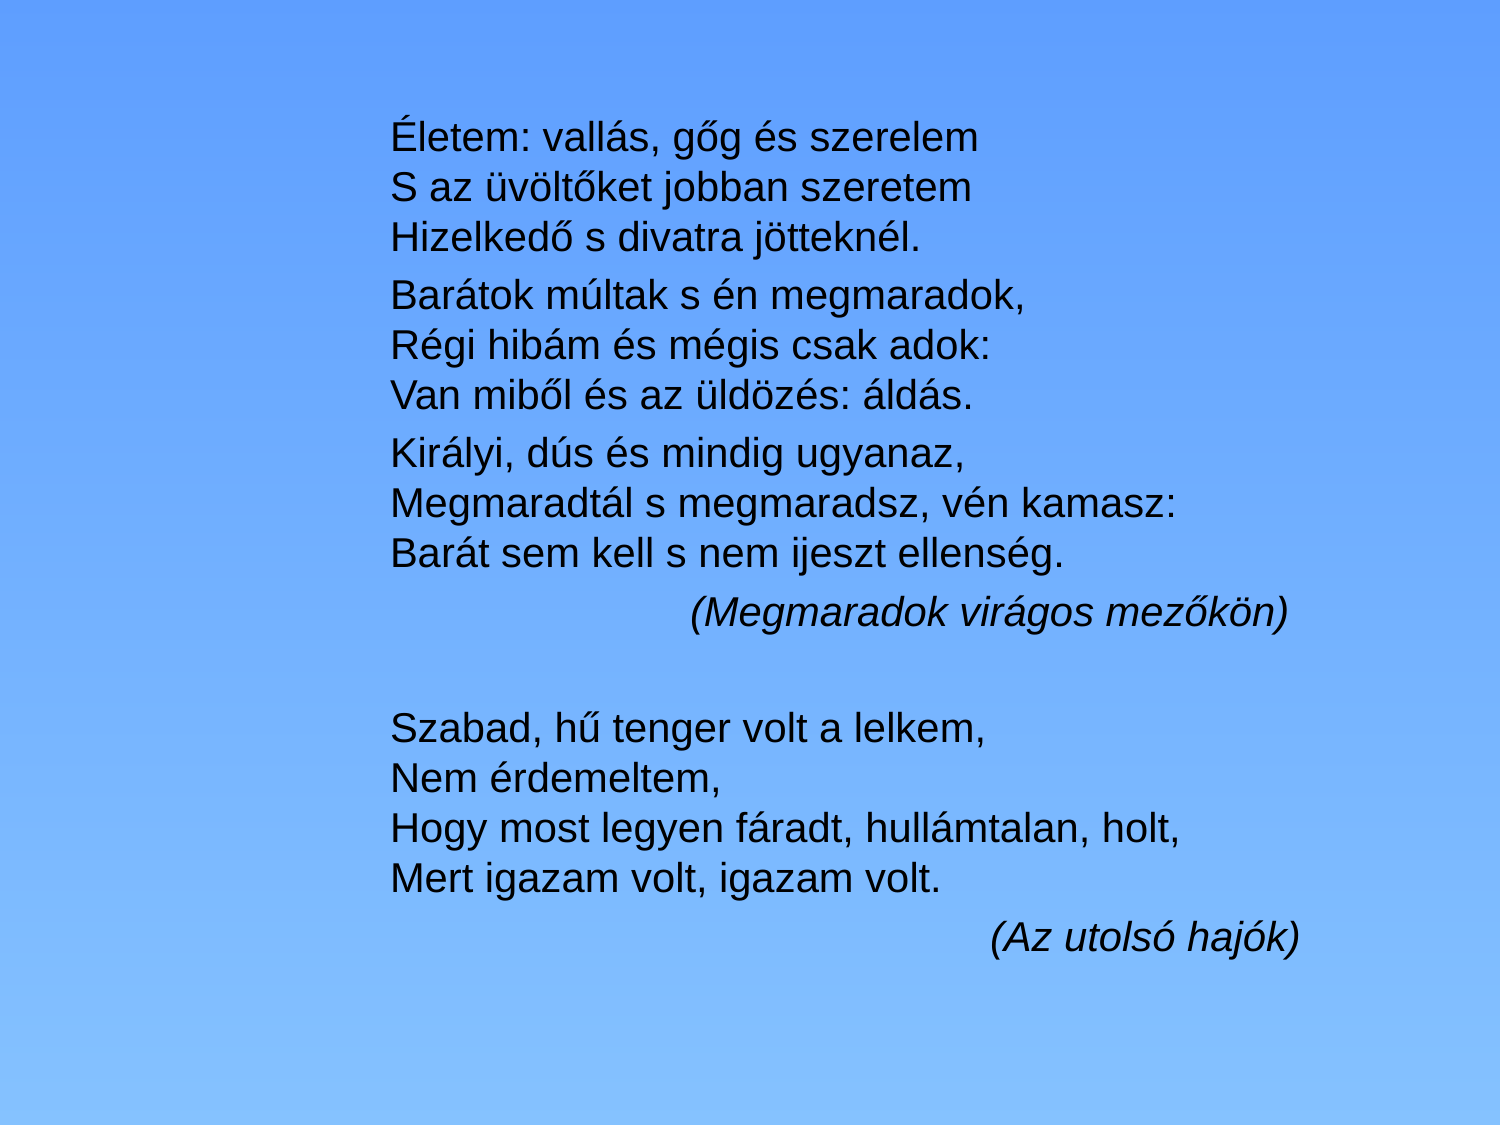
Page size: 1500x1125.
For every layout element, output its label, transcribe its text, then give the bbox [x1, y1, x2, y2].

list Életem: vallás, gőg és szerelem S az üvöltőket jobban szeretem Hizelkedő s divatra jötteknél. Barátok múltak s én megmaradok, Régi hibám és mégis csak adok: Van miből és az üldözés: áldás. Királyi, dús és mindig ugyanaz, Megmaradtál s megmaradsz, vén kamasz: Barát sem kell s nem ijeszt ellenség. (Megmaradok virágos mezőkön) Szabad, hű tenger volt a lelkem, Nem érdemeltem, Hogy most legyen fáradt, hullámtalan, holt, Mert igazam volt, igazam volt. (Az utolsó hajók) [75, 101, 1425, 1005]
